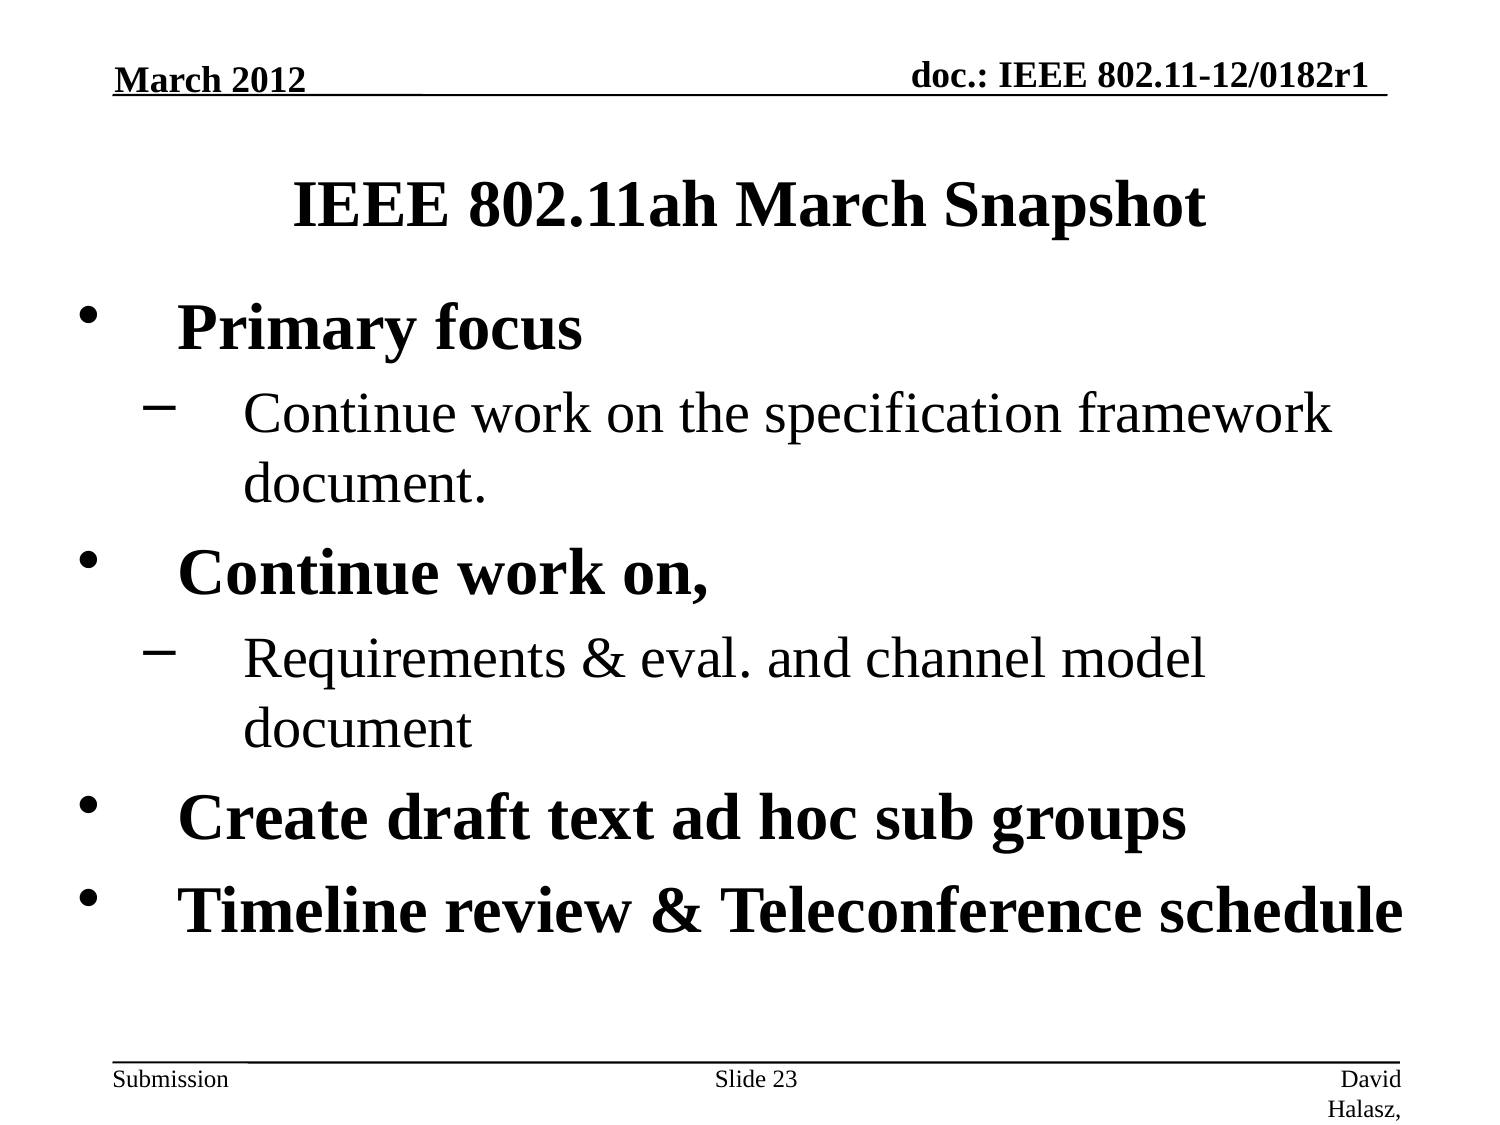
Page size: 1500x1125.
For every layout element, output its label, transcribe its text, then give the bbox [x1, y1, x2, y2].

list Primary focus Continue work on the specification framework document. Continue work on, Requirements & eval. and channel model document Create draft text ad hoc sub groups Timeline review & Teleconference schedule [62, 274, 1463, 951]
footer David Halasz, Motorola Mobility [1325, 1062, 1402, 1093]
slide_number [114, 54, 309, 100]
title IEEE 802.11ah March Snapshot [112, 112, 1388, 274]
slide_number Slide 23 [712, 1062, 800, 1093]
